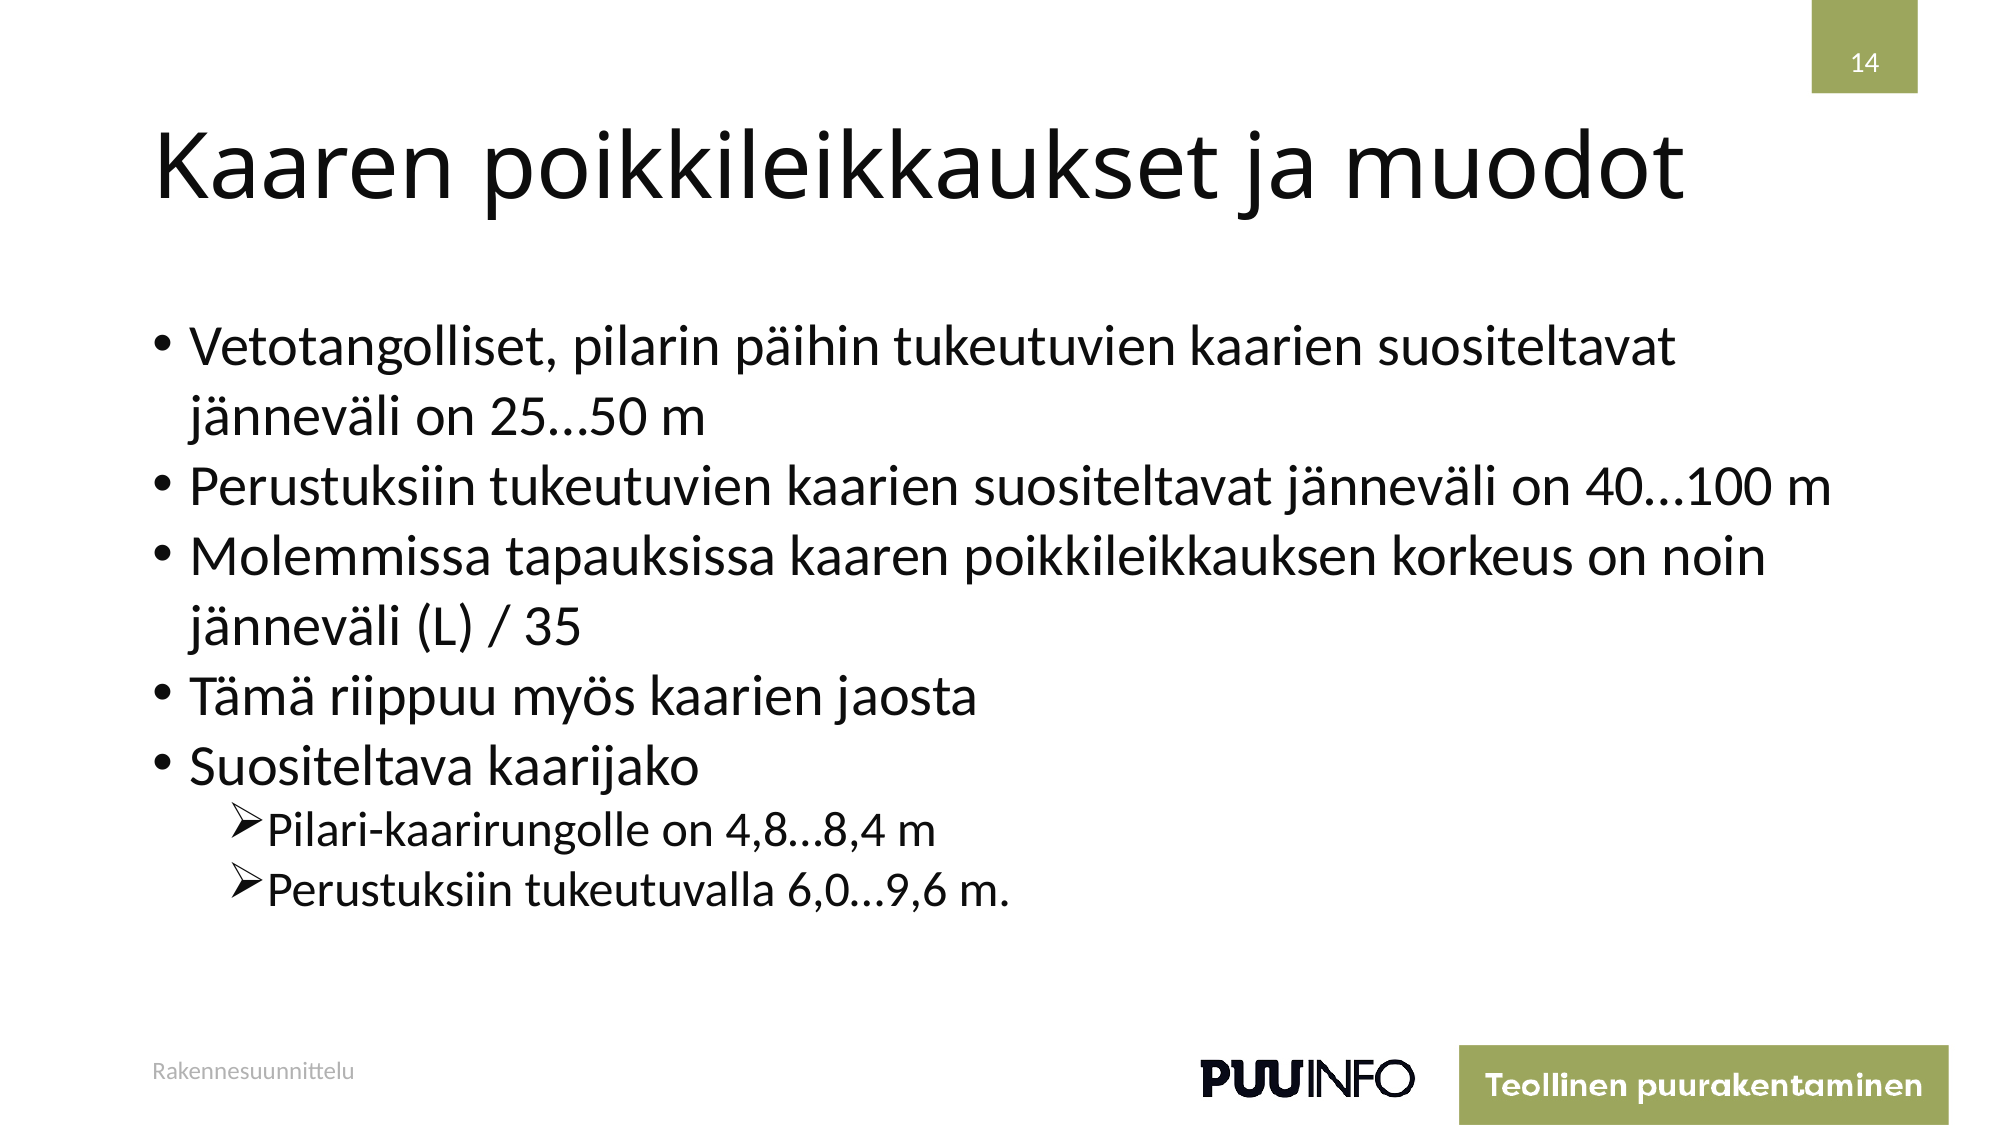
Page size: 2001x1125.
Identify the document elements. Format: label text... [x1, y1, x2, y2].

picture [0, 0, 2000, 1125]
footer Rakennesuunnittelu [137, 1039, 813, 1100]
title Kaaren poikkileikkaukset ja muodot [137, 59, 1863, 278]
list Vetotangolliset, pilarin päihin tukeutuvien kaarien suositeltavat jänneväli on 25…50 m Perustuksiin tukeutuvien kaarien suositeltavat jänneväli on 40…100 m Molemmissa tapauksissa kaaren poikkileikkauksen korkeus on noin jänneväli (L) / 35 Tämä riippuu myös kaarien jaosta Suositeltava kaarijako Pilari-kaarirungolle on 4,8…8,4 m Perustuksiin tukeutuvalla 6,0…9,6 m. [137, 299, 1863, 928]
slide_number 14 [1811, 29, 1918, 93]
